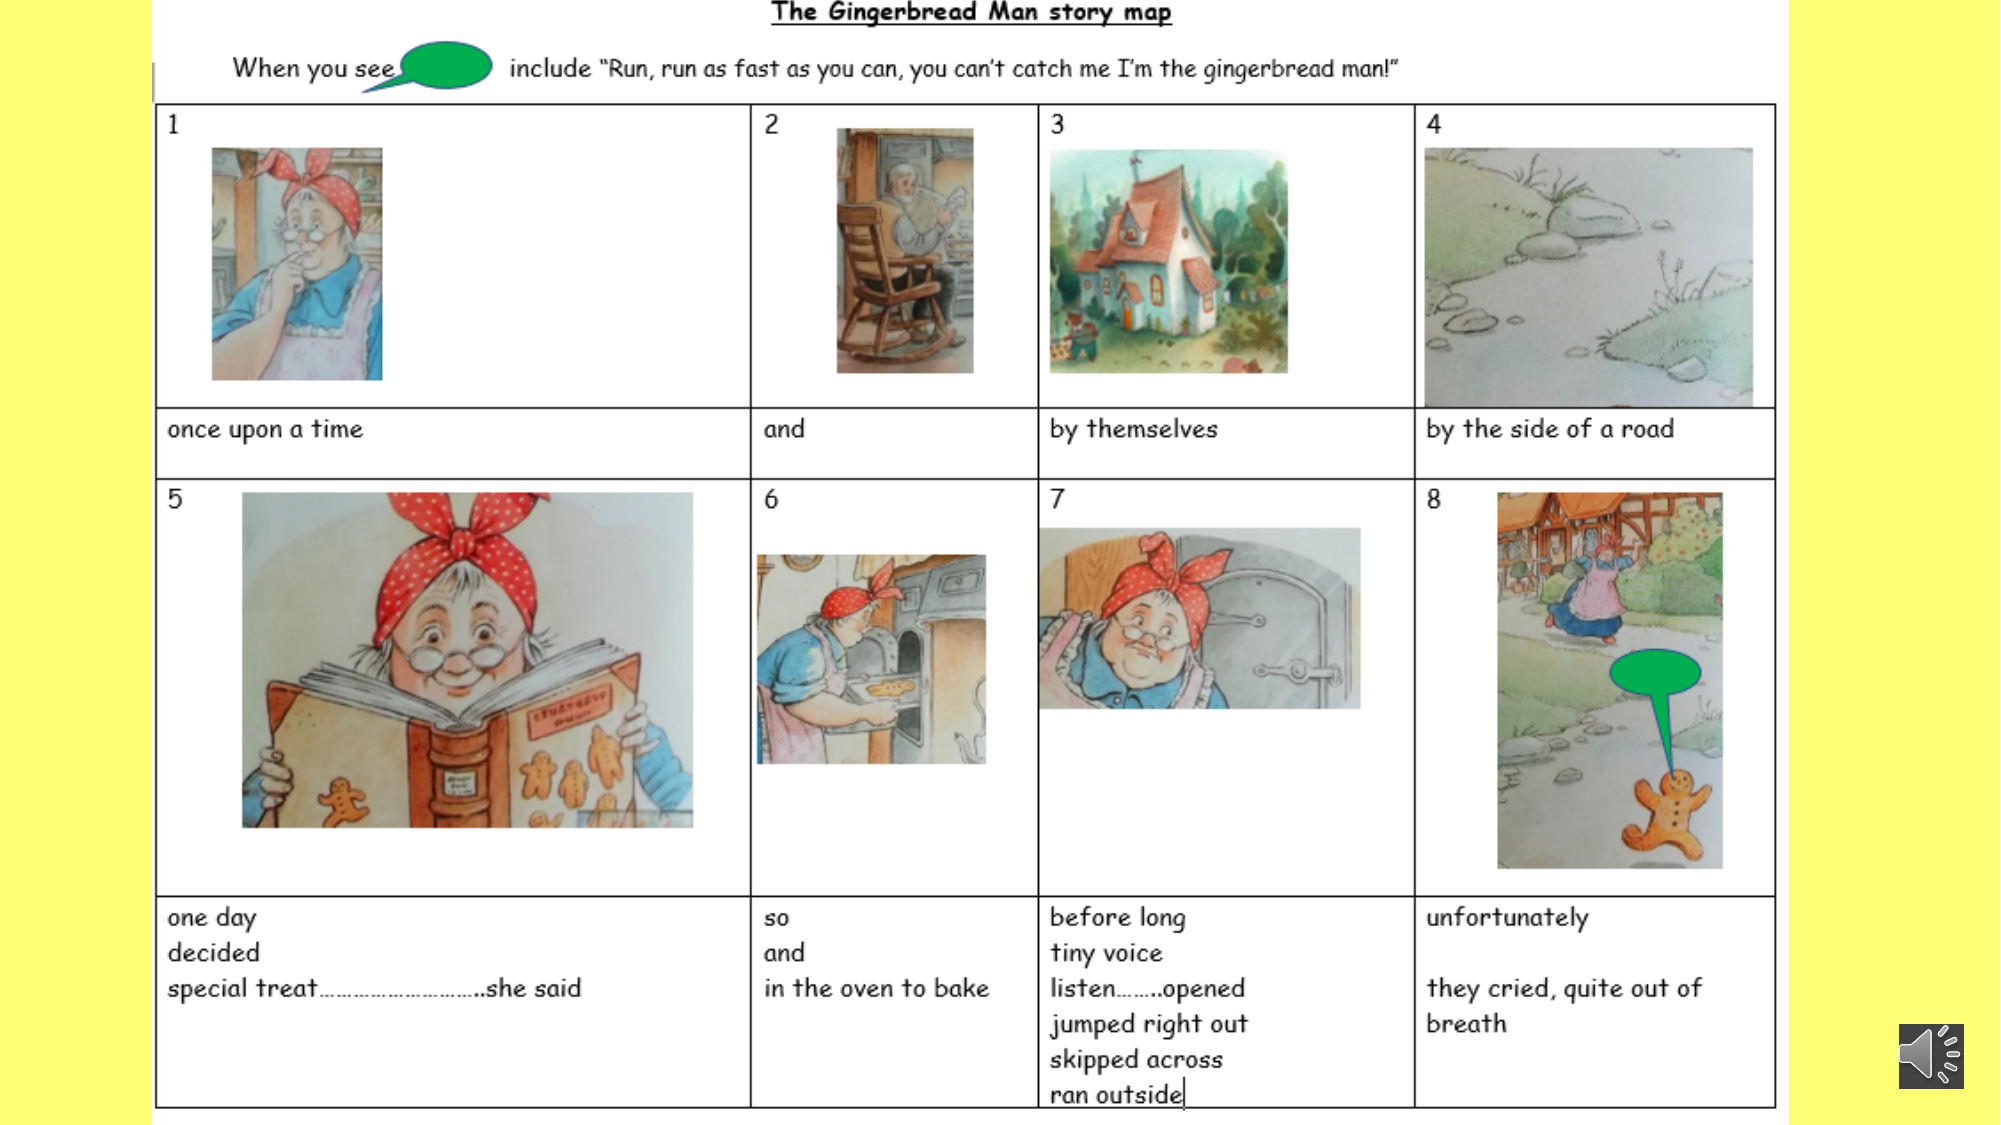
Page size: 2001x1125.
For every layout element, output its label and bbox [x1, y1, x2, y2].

picture [1897, 1022, 1965, 1090]
picture [152, 0, 1789, 1125]
